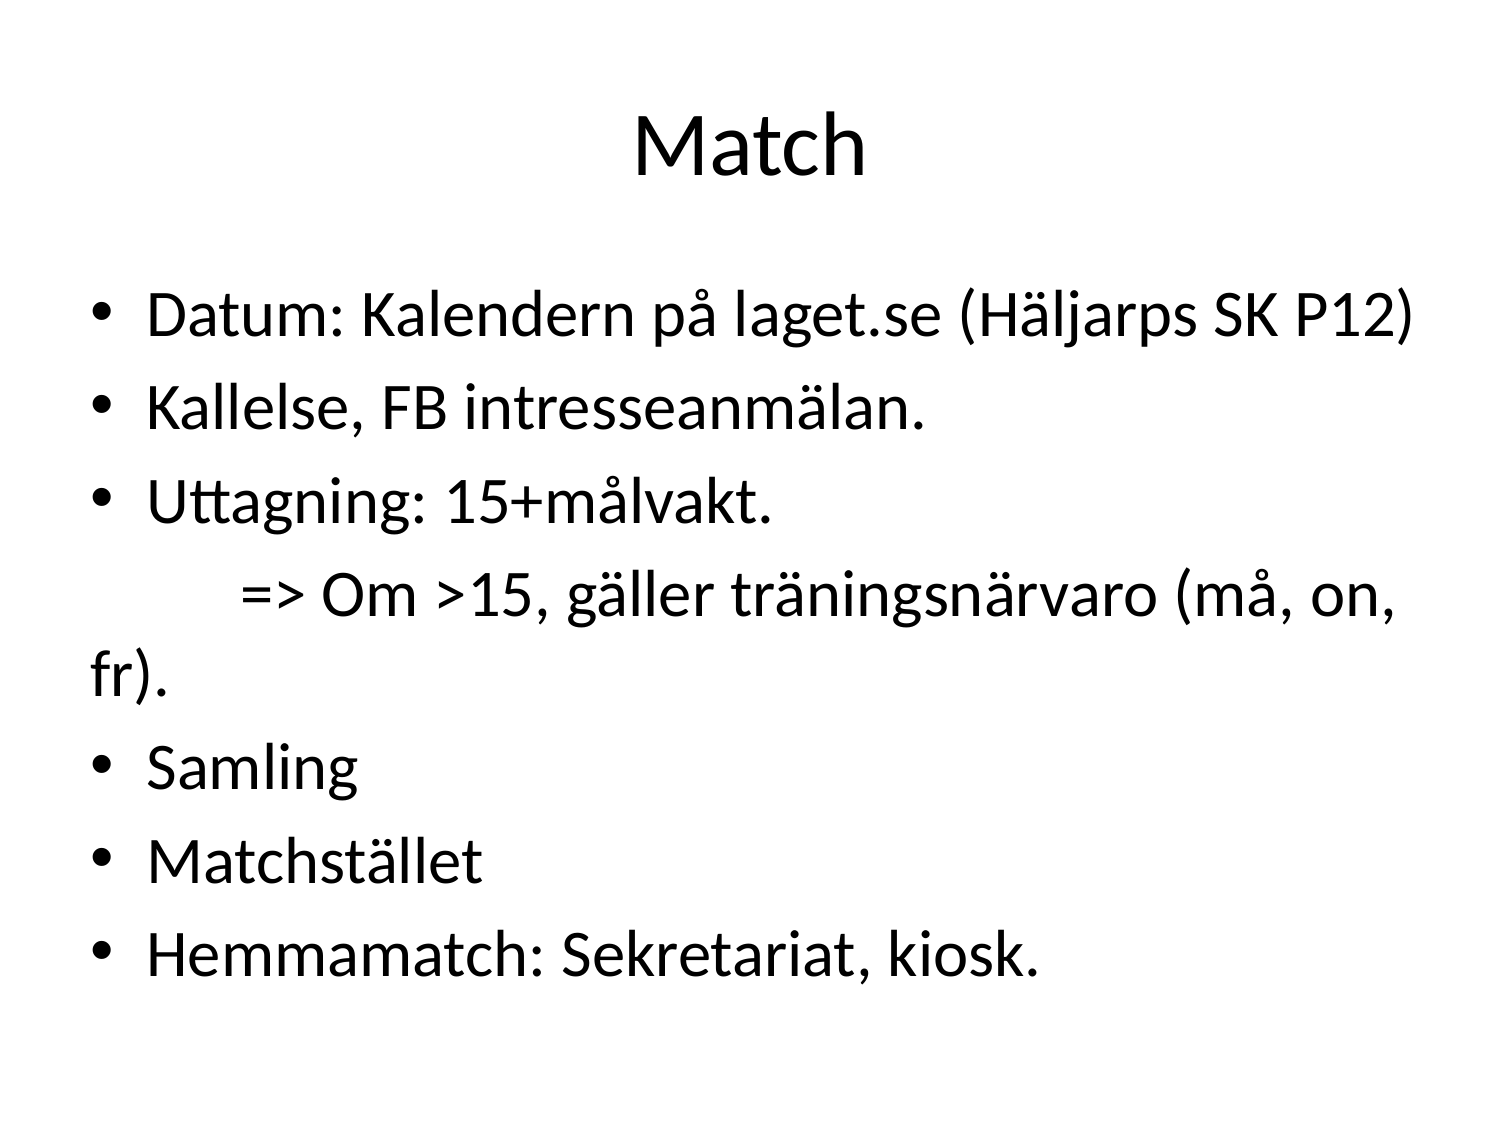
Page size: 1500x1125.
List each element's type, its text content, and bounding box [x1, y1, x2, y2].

list Datum: Kalendern på laget.se (Häljarps SK P12) Kallelse, FB intresseanmälan. Uttagning: 15+målvakt. => Om >15, gäller träningsnärvaro (må, on, fr). Samling Matchstället Hemmamatch: Sekretariat, kiosk. [75, 262, 1442, 1005]
title Match [75, 45, 1425, 233]
